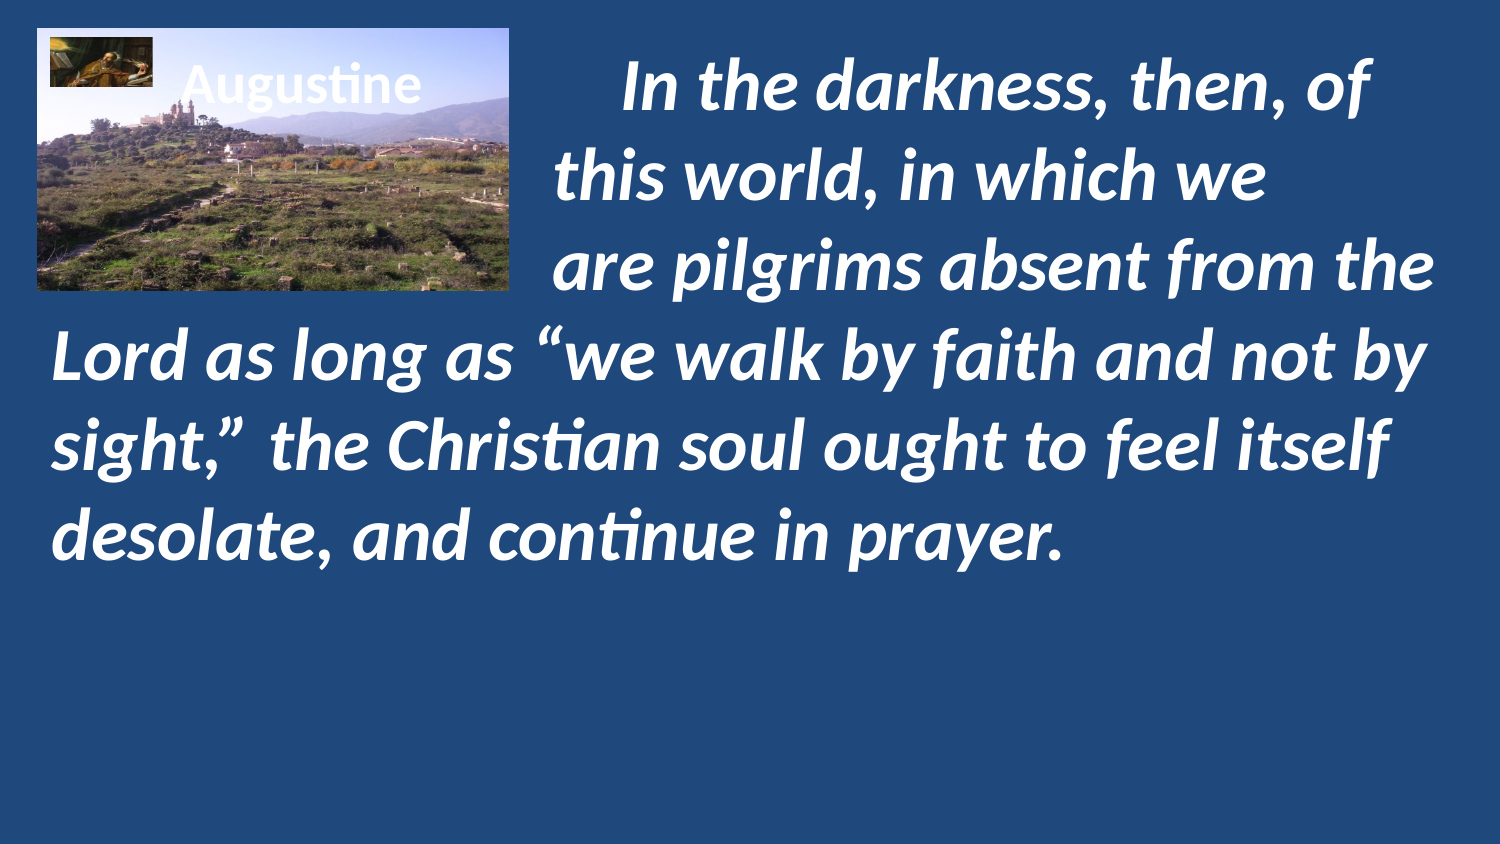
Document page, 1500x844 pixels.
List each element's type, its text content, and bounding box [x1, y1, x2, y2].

picture [37, 27, 510, 291]
text_box In the darkness, then, of this world, in which we are pilgrims absent from the Lord as long as “we walk by faith and not by sight,” the Christian soul ought to feel itself desolate, and continue in prayer. [36, 28, 1475, 718]
